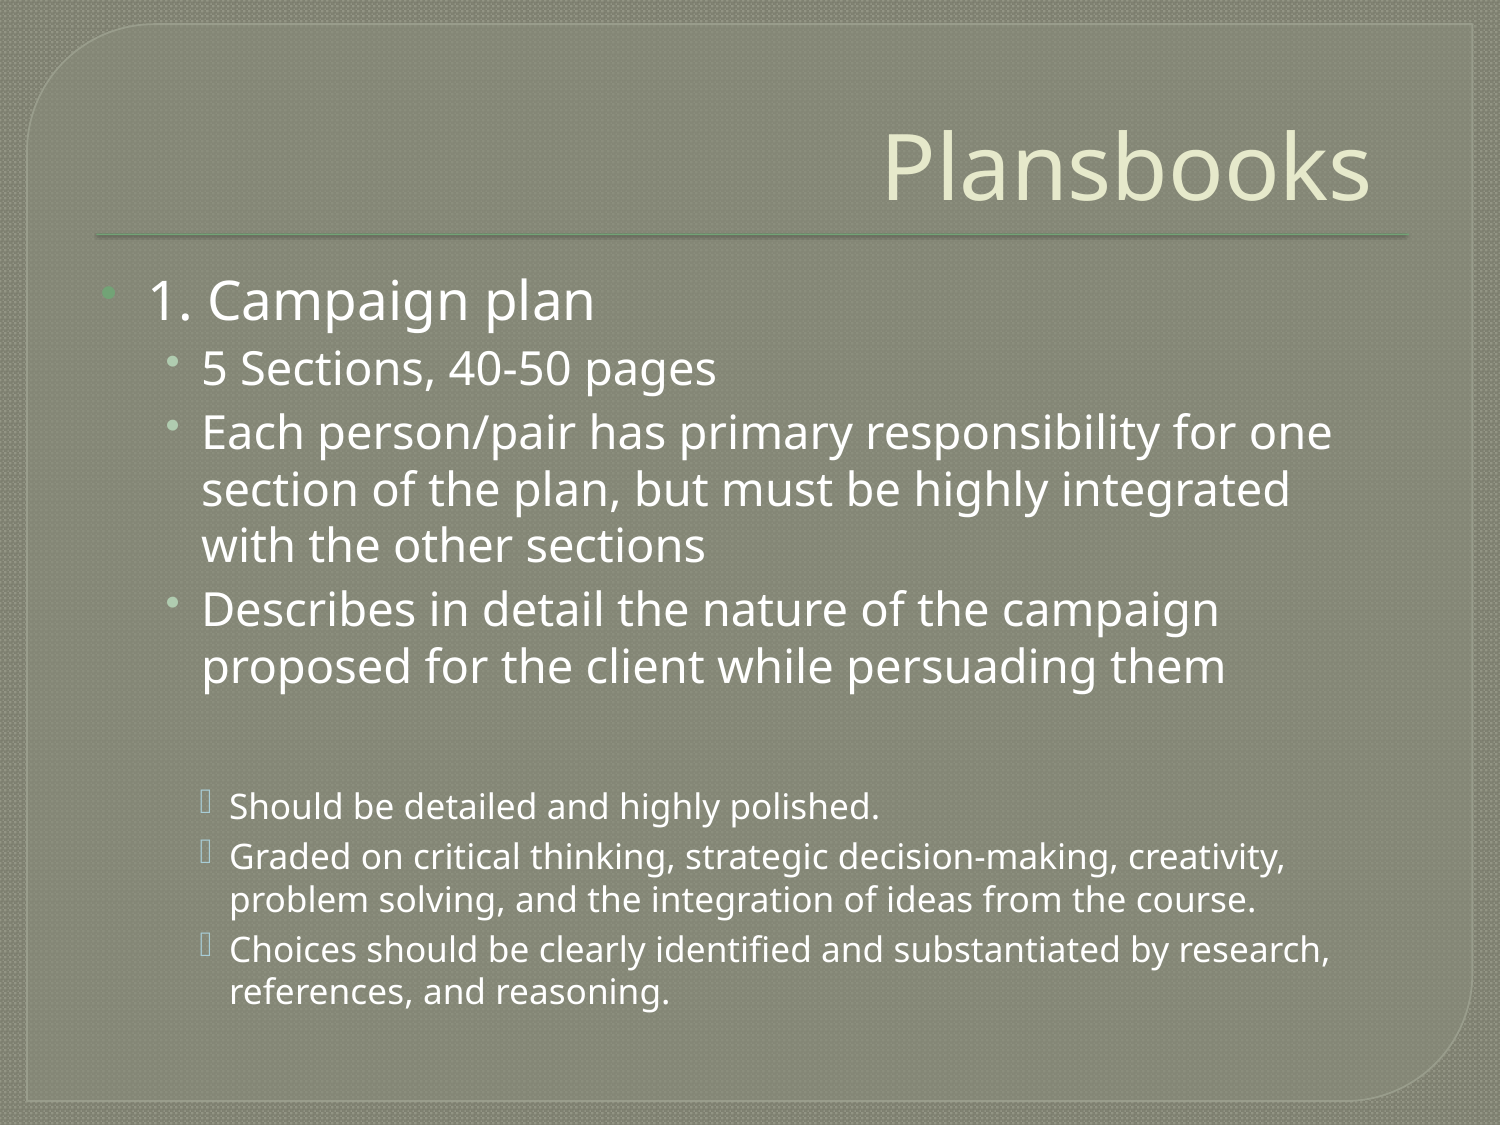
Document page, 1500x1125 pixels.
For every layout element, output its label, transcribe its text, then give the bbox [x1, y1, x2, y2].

title Plansbooks [137, 99, 1413, 226]
list 1. Campaign plan 5 Sections, 40-50 pages Each person/pair has primary responsibility for one section of the plan, but must be highly integrated with the other sections Describes in detail the nature of the campaign proposed for the client while persuading them Should be detailed and highly polished. Graded on critical thinking, strategic decision-making, creativity, problem solving, and the integration of ideas from the course. Choices should be clearly identified and substantiated by research, references, and reasoning. [87, 257, 1363, 1021]
